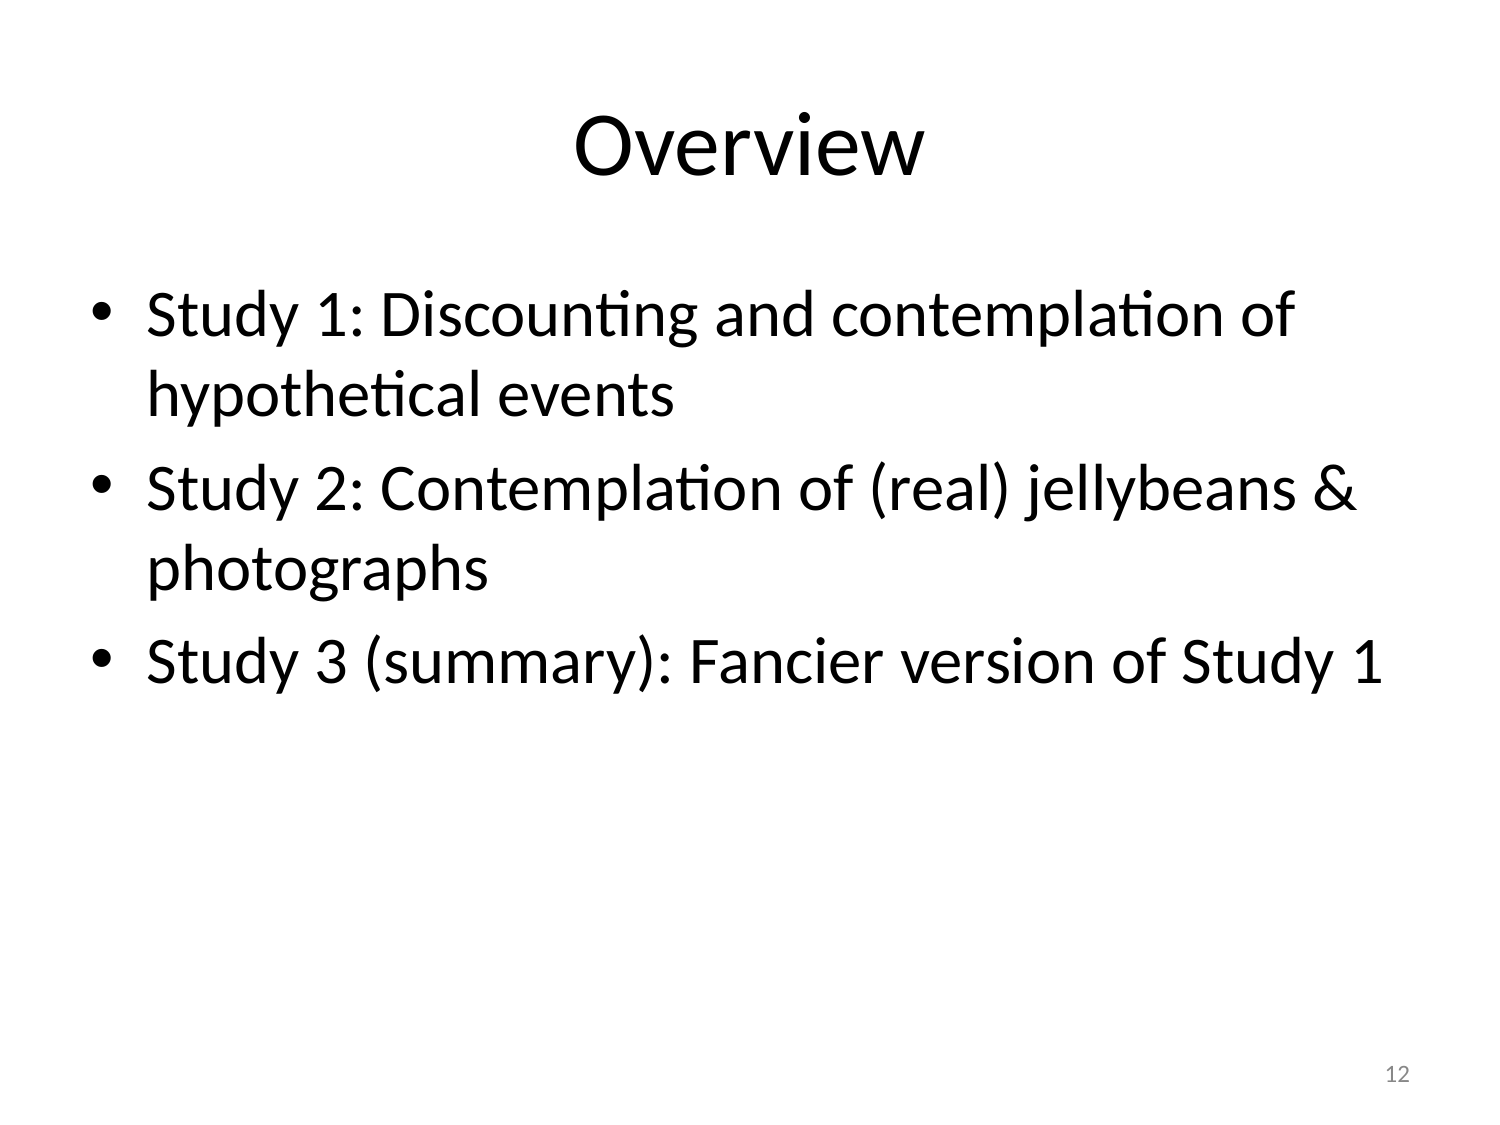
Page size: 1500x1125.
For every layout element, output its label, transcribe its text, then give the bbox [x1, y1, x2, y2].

list Study 1: Discounting and contemplation of hypothetical events Study 2: Contemplation of (real) jellybeans & photographs Study 3 (summary): Fancier version of Study 1 [75, 262, 1425, 1005]
slide_number ‹#› [1074, 1042, 1425, 1103]
title Overview [75, 45, 1425, 233]
